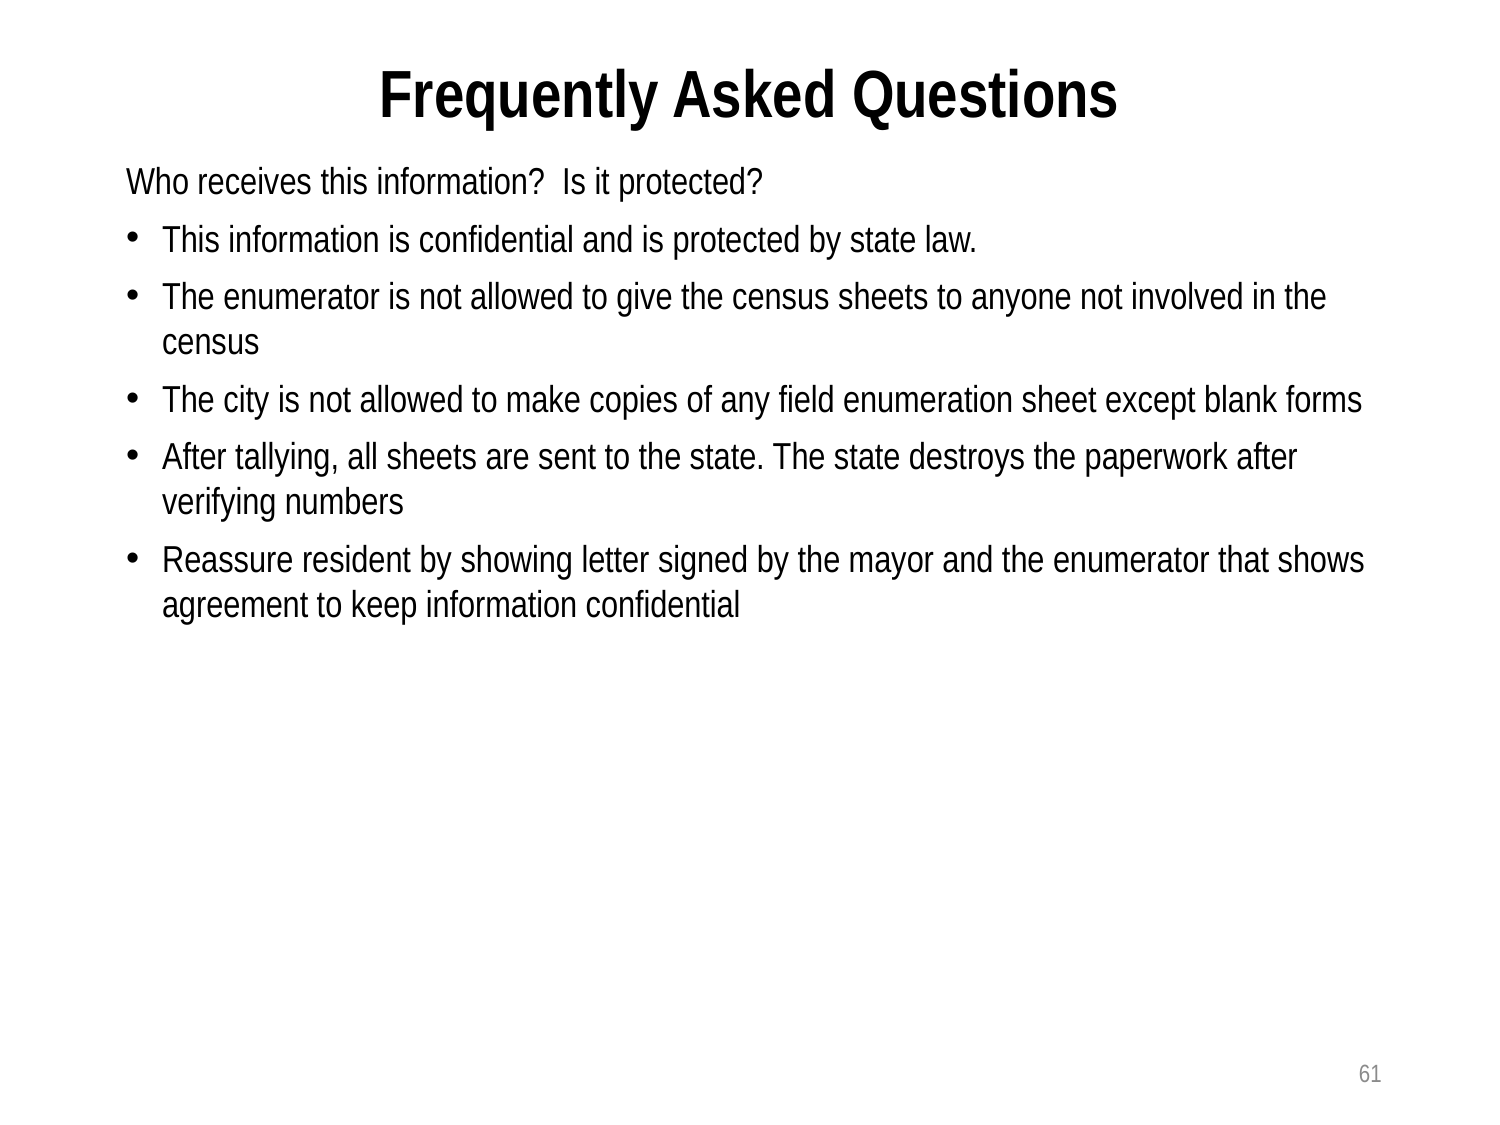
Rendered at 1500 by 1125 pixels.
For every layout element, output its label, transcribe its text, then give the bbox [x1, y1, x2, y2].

text_box Who receives this information? Is it protected? This information is confidential and is protected by state law. The enumerator is not allowed to give the census sheets to anyone not involved in the census The city is not allowed to make copies of any field enumeration sheet except blank forms After tallying, all sheets are sent to the state. The state destroys the paperwork after verifying numbers Reassure resident by showing letter signed by the mayor and the enumerator that shows agreement to keep information confidential [111, 149, 1387, 765]
title Frequently Asked Questions [112, 37, 1388, 155]
slide_number 61 [1059, 1042, 1397, 1103]
